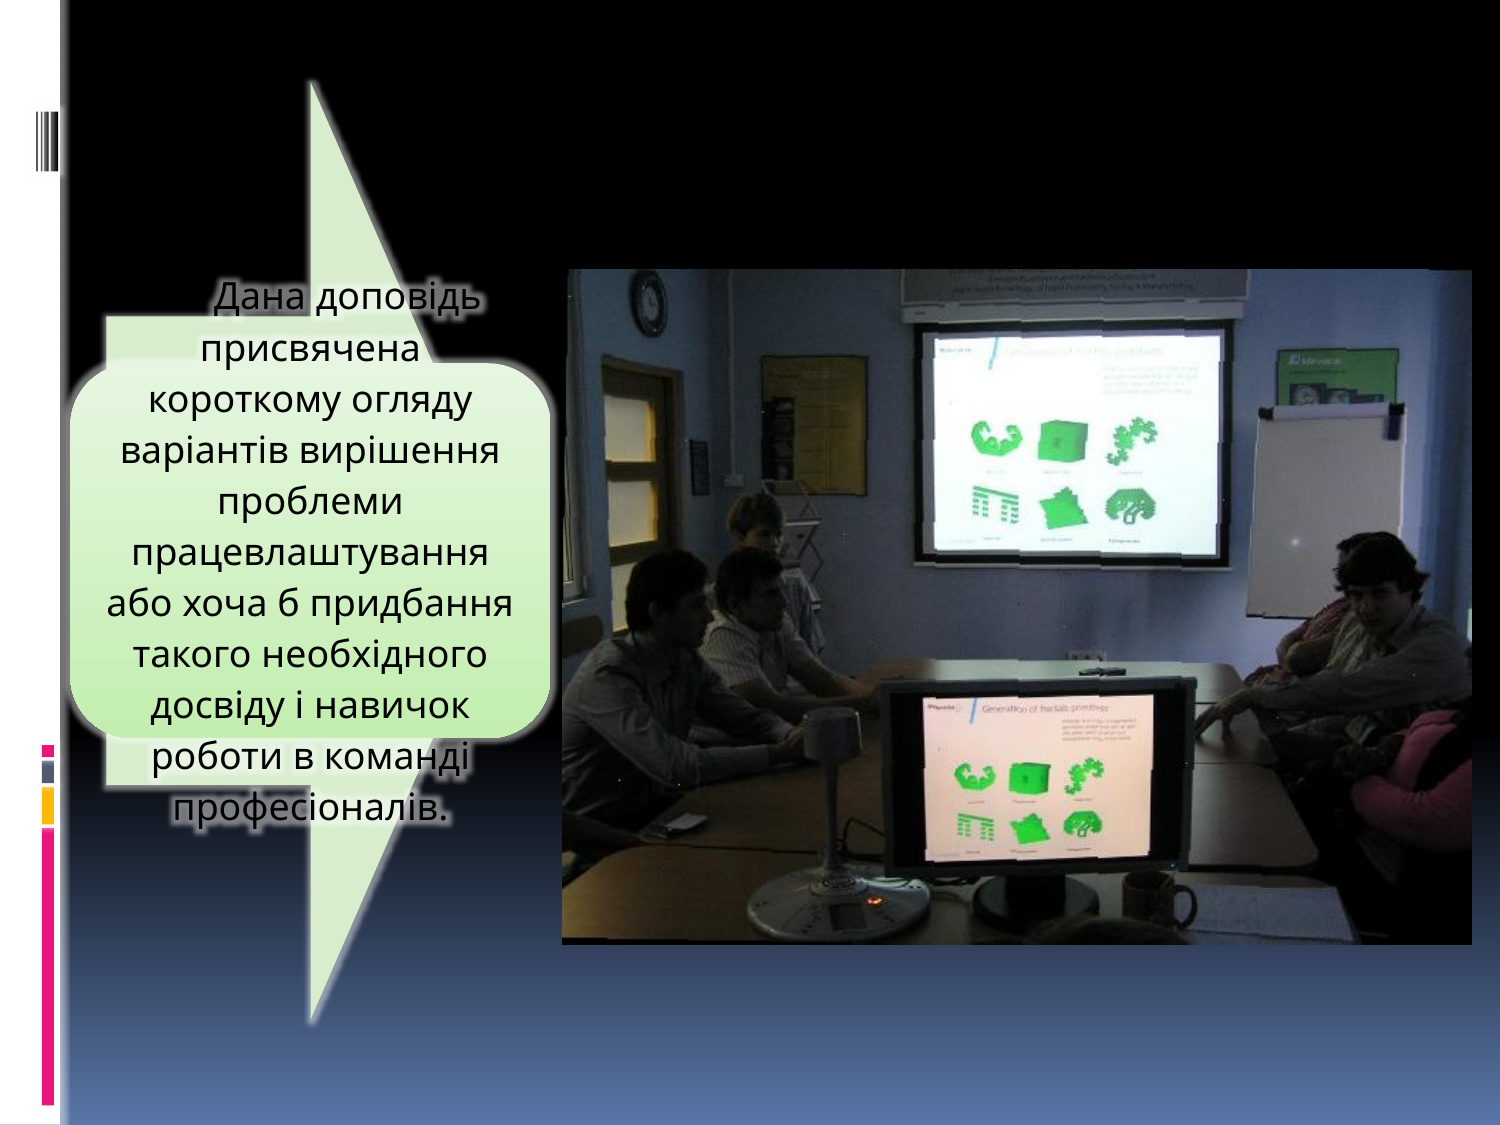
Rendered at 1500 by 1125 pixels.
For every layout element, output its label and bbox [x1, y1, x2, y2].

text_box [69, 81, 552, 1020]
list [562, 268, 1473, 945]
